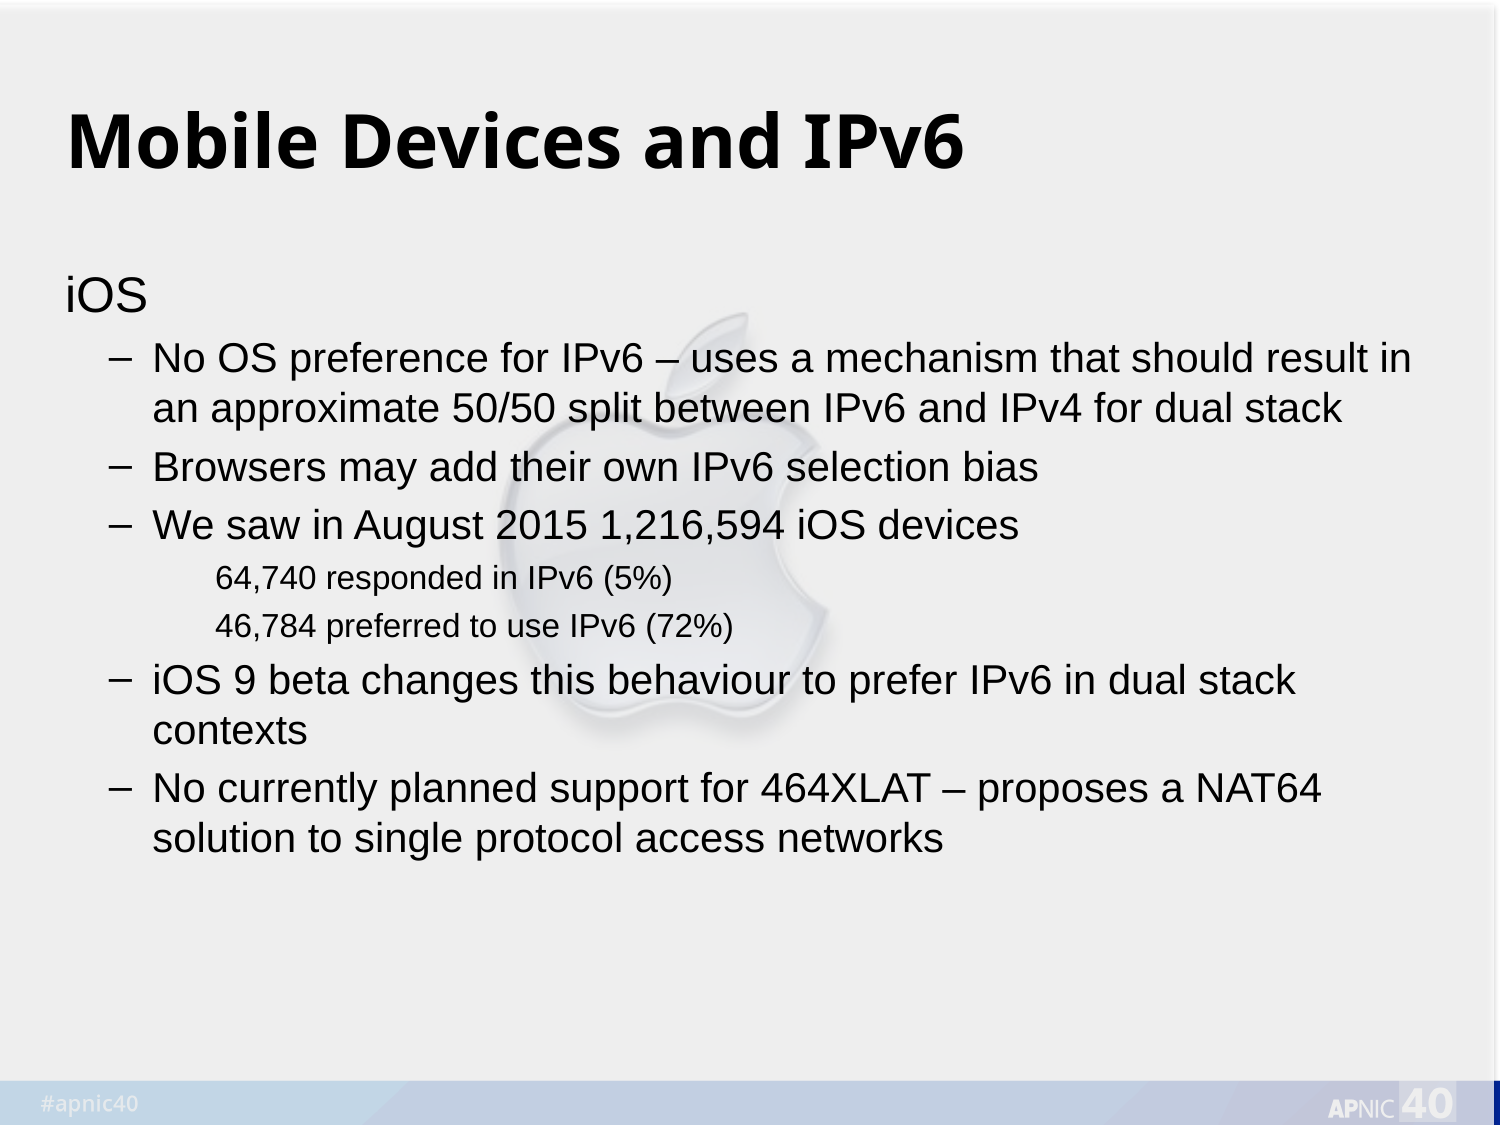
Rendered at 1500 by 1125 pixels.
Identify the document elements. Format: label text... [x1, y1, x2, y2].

picture [1495, 1071, 1500, 1125]
title Mobile Devices and IPv6 [64, 45, 1436, 233]
picture [442, 290, 923, 771]
text_box [0, 4, 1495, 1125]
list iOS No OS preference for IPv6 – uses a mechanism that should result in an approximate 50/50 split between IPv6 and IPv4 for dual stack Browsers may add their own IPv6 selection bias We saw in August 2015 1,216,594 iOS devices 64,740 responded in IPv6 (5%) 46,784 preferred to use IPv6 (72%) iOS 9 beta changes this behaviour to prefer IPv6 in dual stack contexts No currently planned support for 464XLAT – proposes a NAT64 solution to single protocol access networks [64, 262, 1436, 1012]
